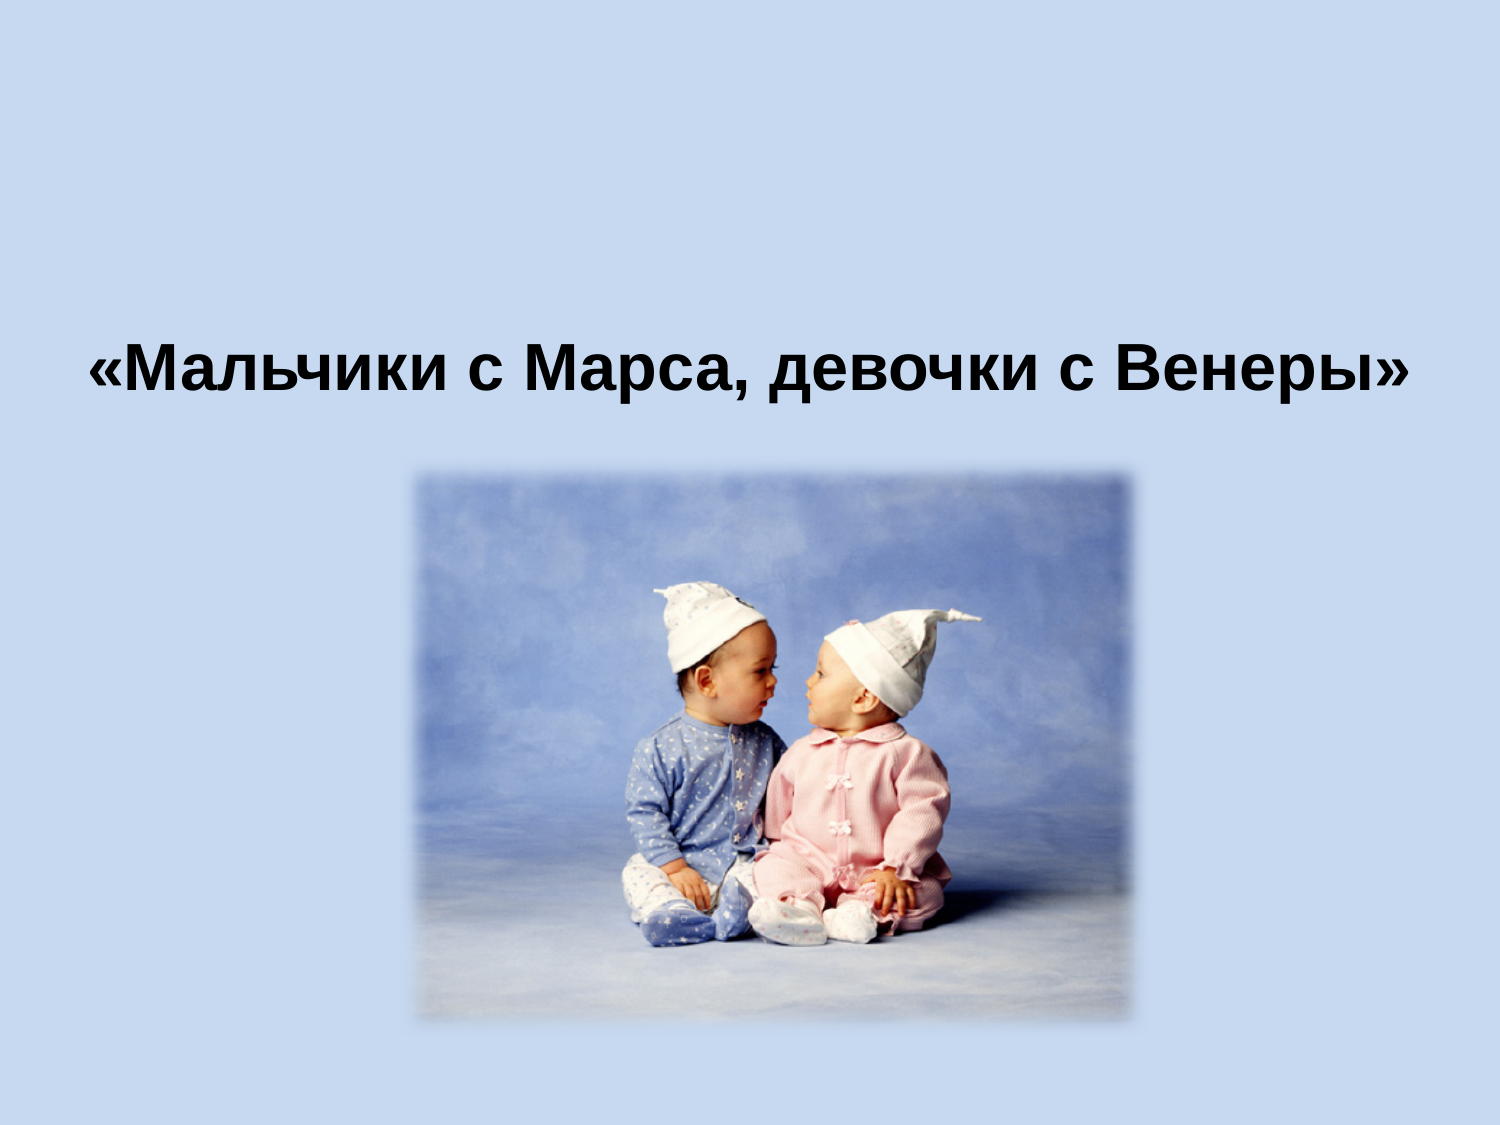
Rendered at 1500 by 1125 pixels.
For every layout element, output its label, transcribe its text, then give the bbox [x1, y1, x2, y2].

text_box «Мальчики с Марса, девочки с Венеры» [46, 316, 1454, 412]
picture [398, 456, 1149, 1038]
